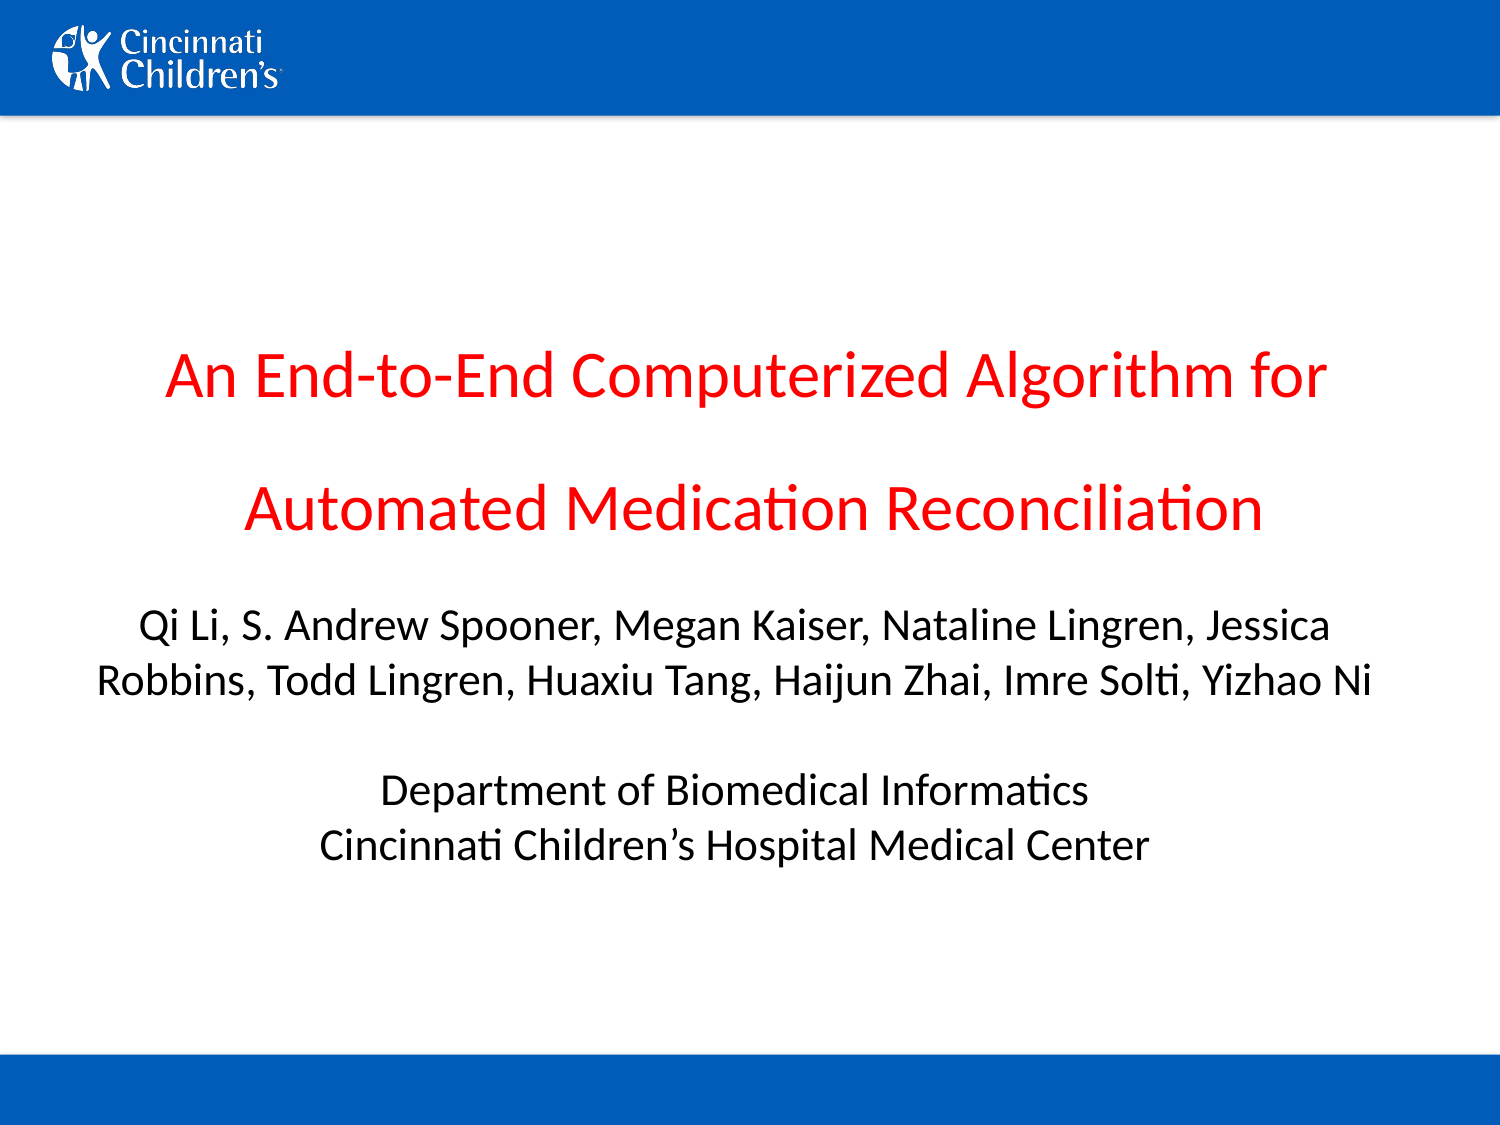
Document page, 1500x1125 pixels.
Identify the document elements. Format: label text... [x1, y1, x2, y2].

text_box An End-to-End Computerized Algorithm for Automated Medication Reconciliation [72, 283, 1438, 398]
picture [49, 25, 286, 91]
text_box Qi Li, S. Andrew Spooner, Megan Kaiser, Nataline Lingren, Jessica Robbins, Todd Lingren, Huaxiu Tang, Haijun Zhai, Imre Solti, Yizhao Ni Department of Biomedical Informatics Cincinnati Children’s Hospital Medical Center [68, 587, 1403, 877]
